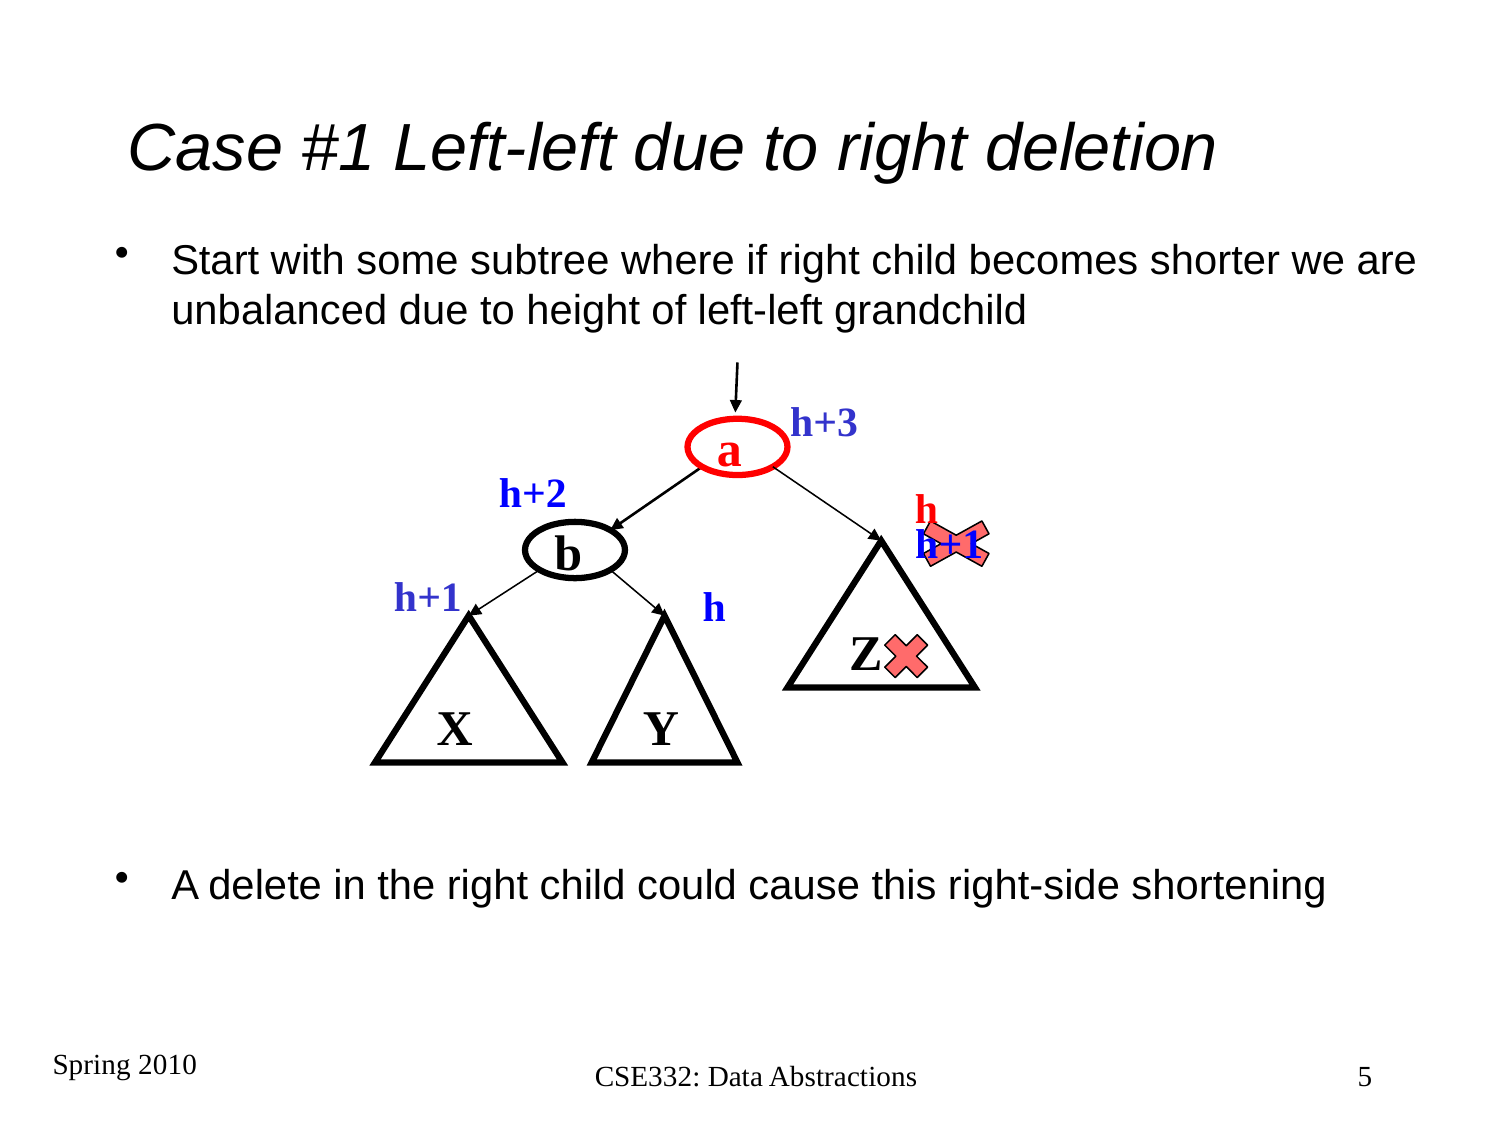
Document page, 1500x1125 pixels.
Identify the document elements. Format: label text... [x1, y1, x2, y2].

slide_number 5 [1074, 1049, 1388, 1125]
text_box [624, 452, 689, 545]
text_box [480, 556, 528, 629]
text_box A delete in the right child could cause this right-side shortening [99, 849, 1488, 963]
title Case #1 Left-left due to right deletion [112, 49, 1388, 224]
text_box h+1 [900, 509, 999, 575]
text_box Y [591, 618, 738, 763]
text_box Start with some subtree where if right child becomes shorter we are unbalanced due to height of left-left grandchild [99, 224, 1488, 338]
text_box X [375, 628, 563, 763]
text_box h+3 [775, 387, 874, 453]
text_box Z [787, 540, 976, 688]
footer CSE332: Data Abstractions [474, 1049, 1038, 1125]
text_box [614, 565, 661, 620]
slide_number Spring 2010 [37, 1037, 351, 1113]
text_box h [900, 474, 950, 509]
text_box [789, 449, 865, 559]
text_box h [687, 572, 741, 638]
text_box a [687, 418, 784, 476]
text_box h+2 [484, 458, 582, 523]
text_box b [525, 522, 625, 579]
text_box h+1 [379, 562, 475, 628]
